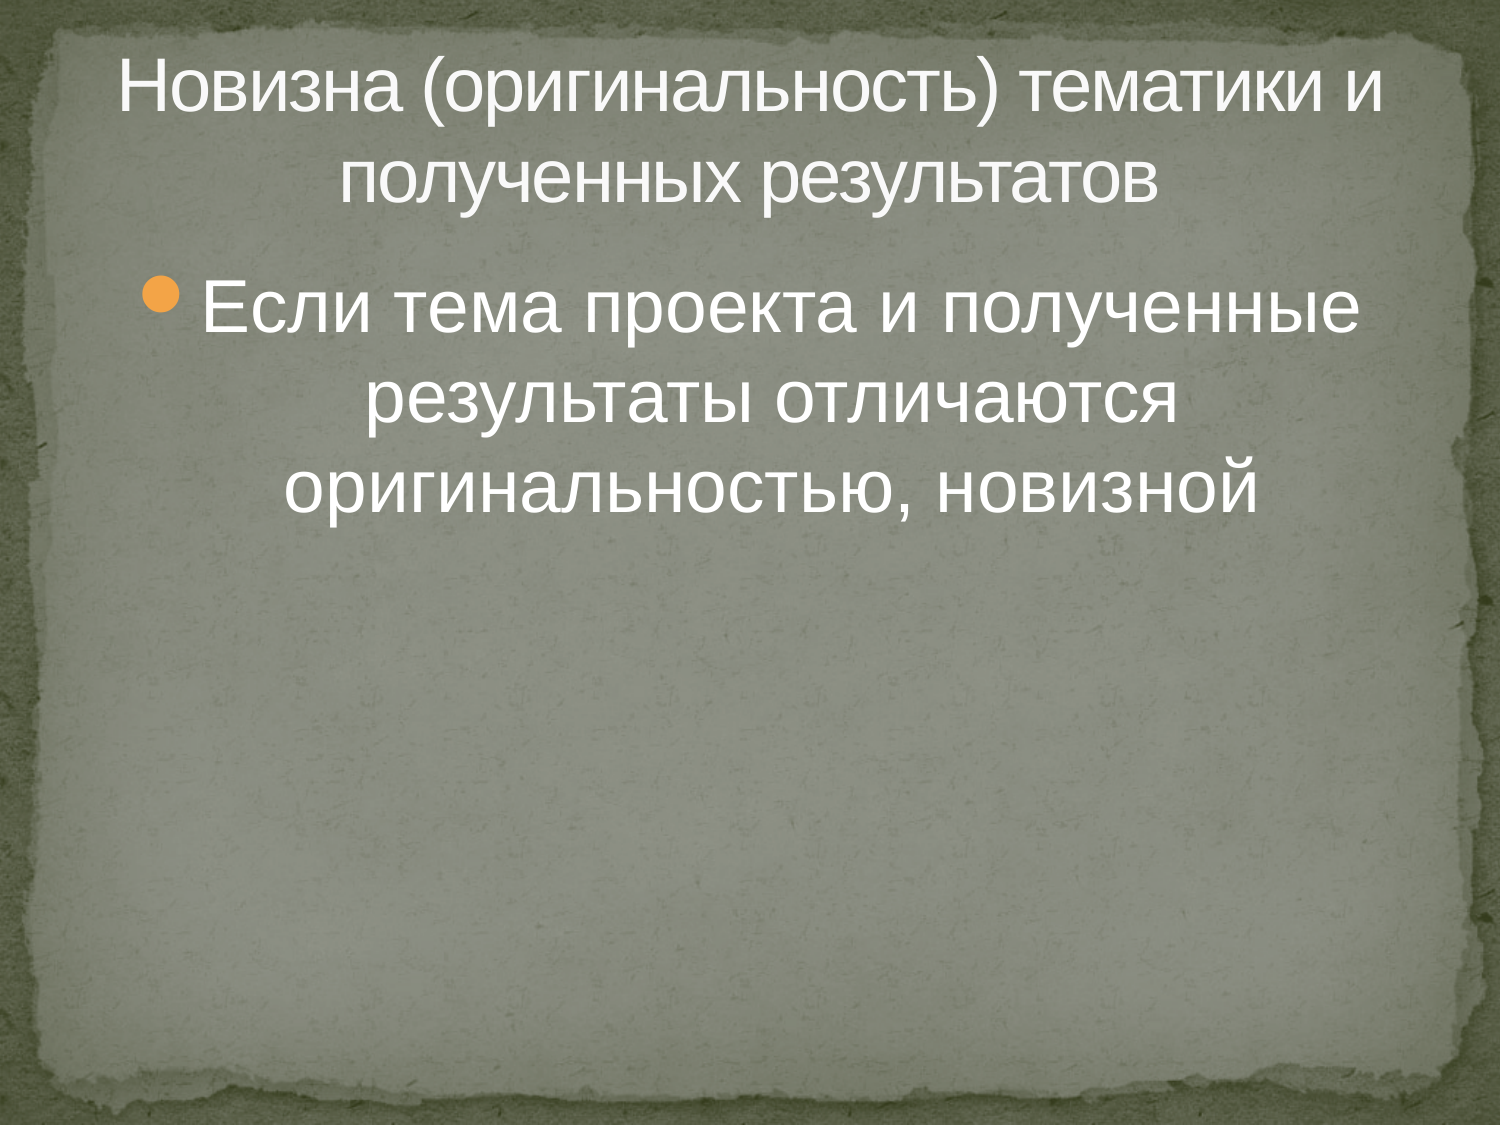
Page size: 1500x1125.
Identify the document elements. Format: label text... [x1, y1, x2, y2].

title Новизна (оригинальность) тематики и полученных результатов [74, 24, 1425, 225]
list Если тема проекта и полученные результаты отличаются оригинальностью, новизной [74, 249, 1426, 1001]
